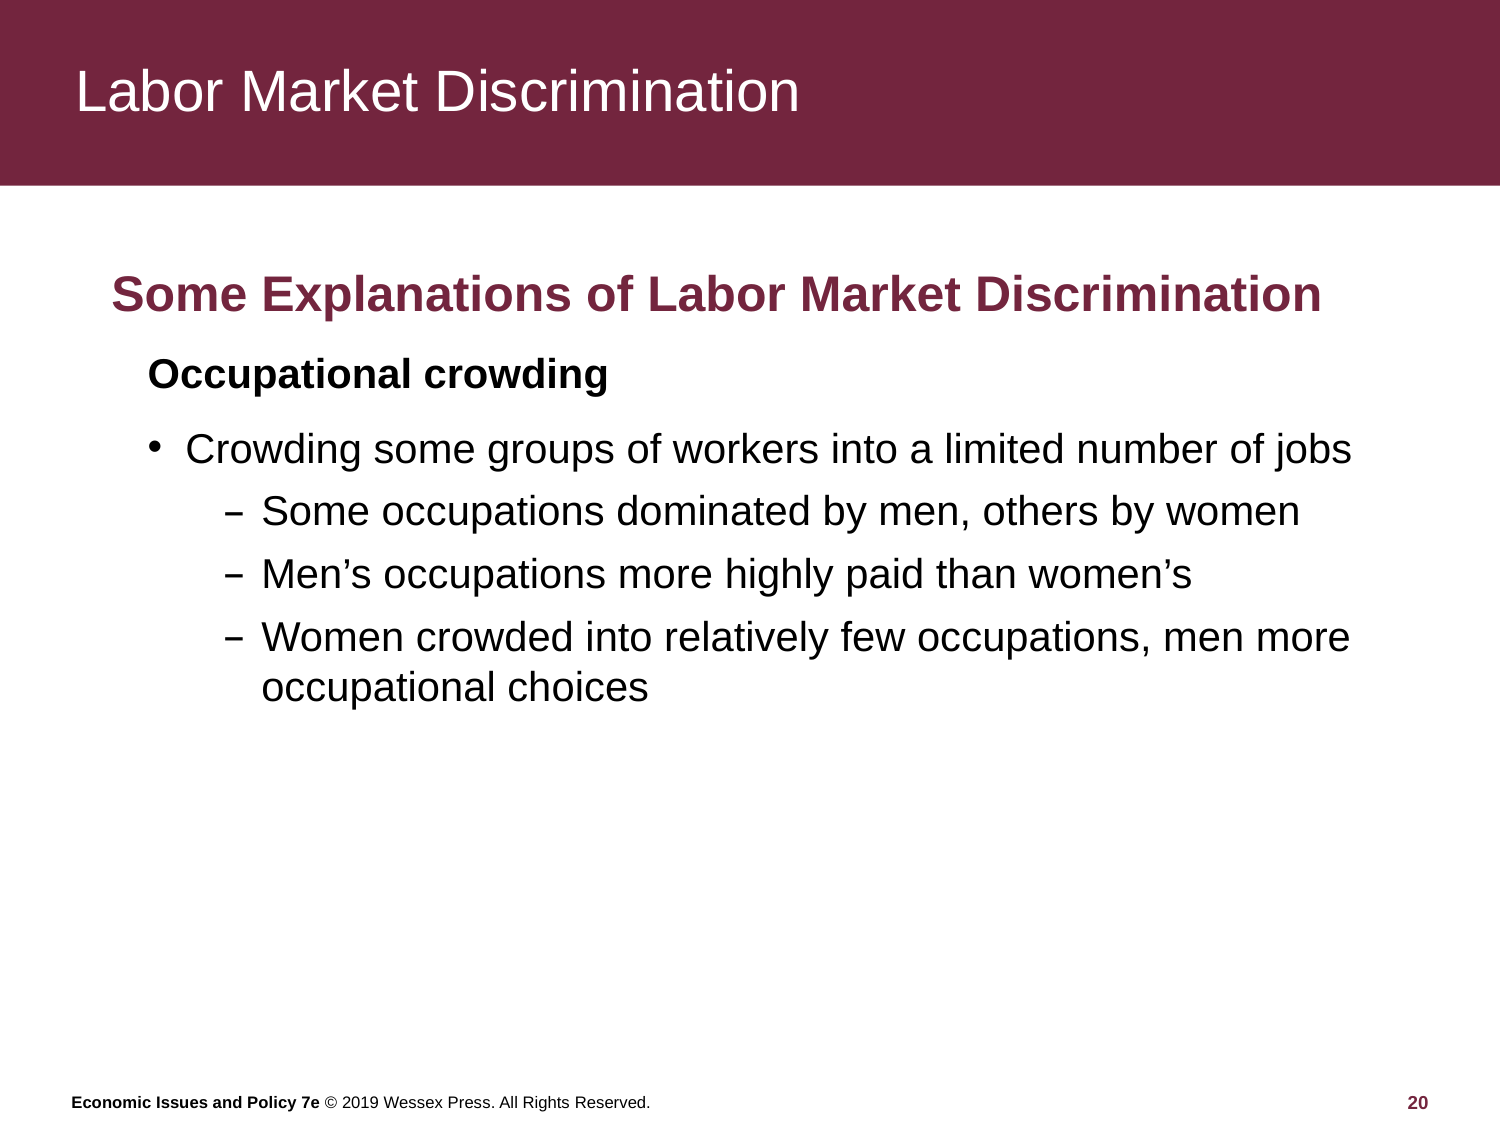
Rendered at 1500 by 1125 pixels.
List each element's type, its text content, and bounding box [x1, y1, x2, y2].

list Some Explanations of Labor Market Discrimination Occupational crowding Crowding some groups of workers into a limited number of jobs Some occupations dominated by men, others by women Men’s occupations more highly paid than women’s Women crowded into relatively few occupations, men more occupational choices [109, 261, 1392, 1014]
title Labor Market Discrimination [0, 0, 1500, 186]
